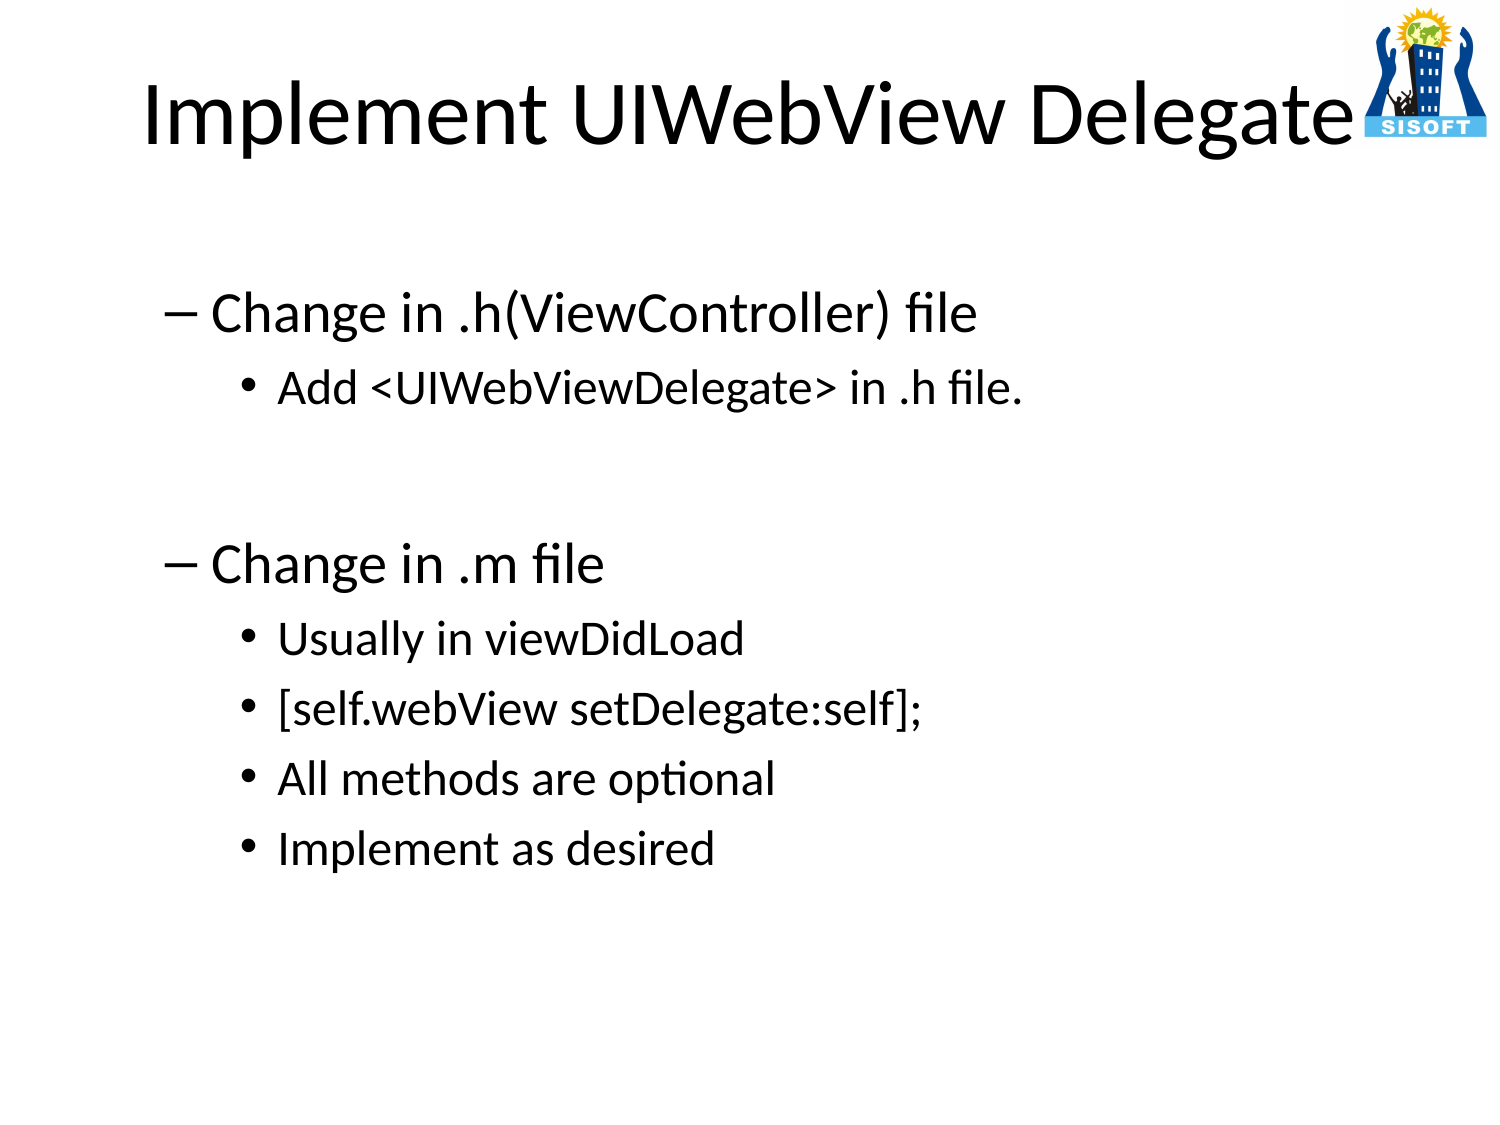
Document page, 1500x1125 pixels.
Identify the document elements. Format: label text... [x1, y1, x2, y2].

list Change in .h(ViewController) file Add <UIWebViewDelegate> in .h file. Change in .m file Usually in viewDidLoad [self.webView setDelegate:self]; All methods are optional Implement as desired [75, 267, 1425, 1010]
picture [1345, 0, 1500, 150]
title Implement UIWebView Delegate [75, 45, 1425, 233]
